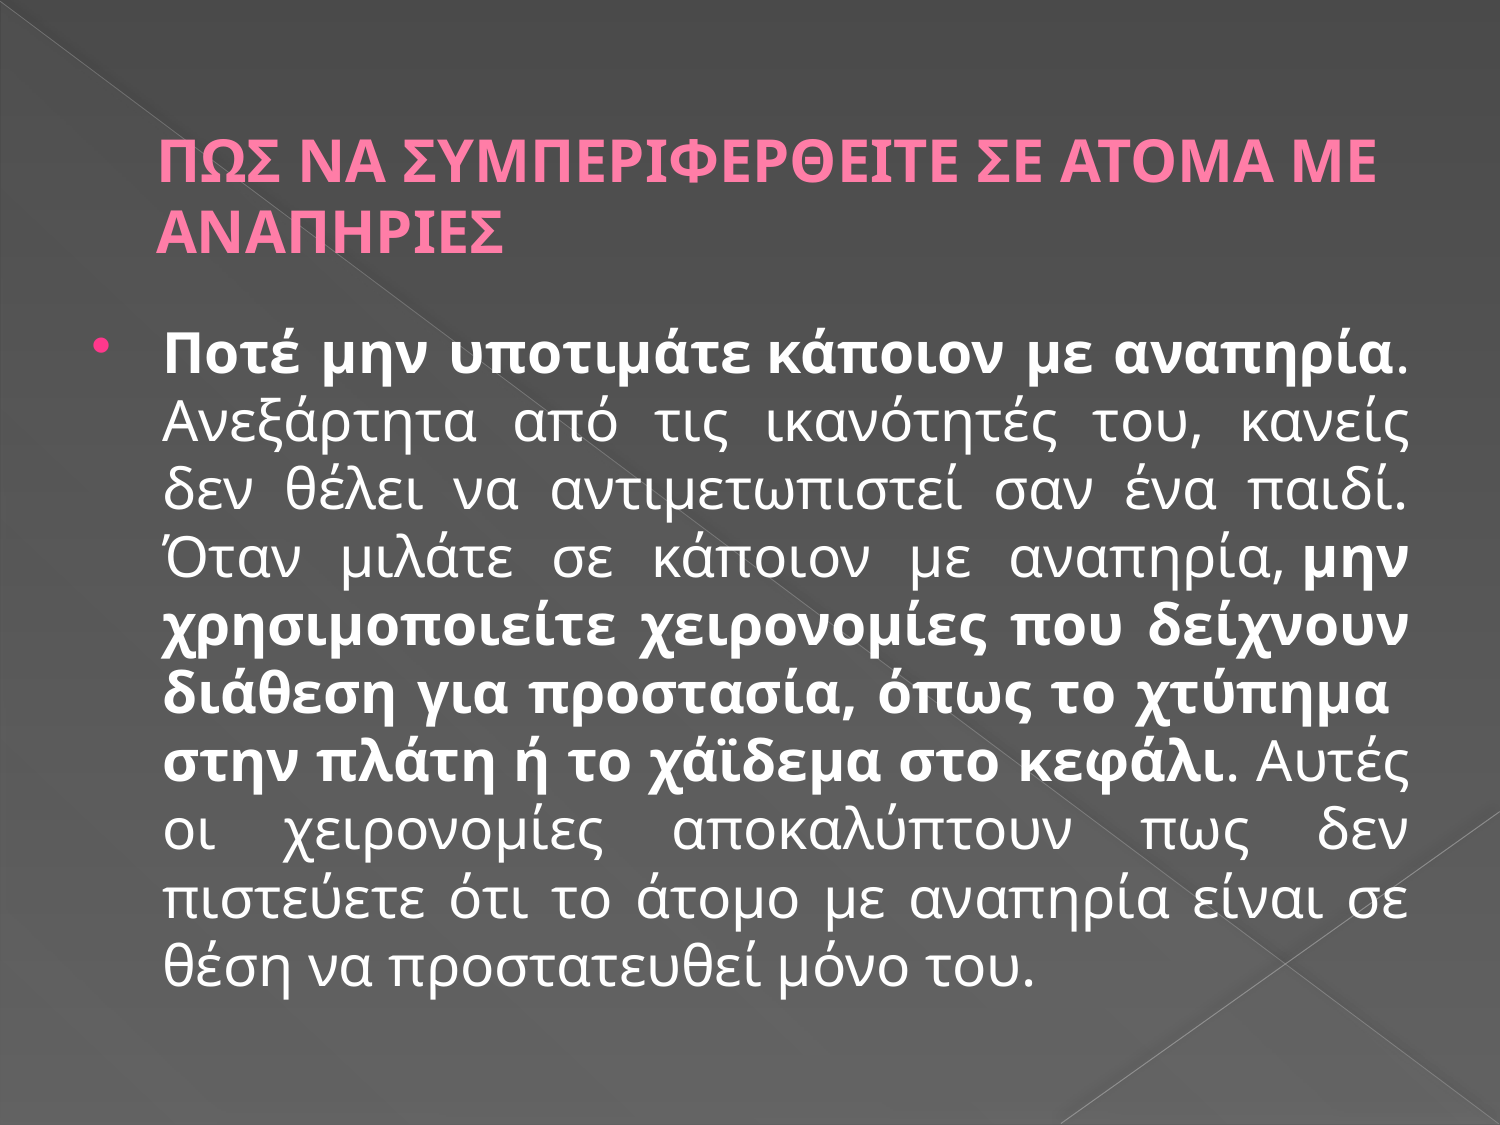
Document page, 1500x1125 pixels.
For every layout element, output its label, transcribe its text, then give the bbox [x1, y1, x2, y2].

title ΠΩΣ ΝΑ ΣΥΜΠΕΡΙΦΕΡΘΕΙΤΕ ΣΕ ΑΤΟΜΑ ΜΕ ΑΝΑΠΗΡΙΕΣ [75, 43, 1425, 274]
list Ποτέ μην υποτιμάτε κάποιον με αναπηρία. Ανεξάρτητα από τις ικανότητές του, κανείς δεν θέλει να αντιμετωπιστεί σαν ένα παιδί. Όταν μιλάτε σε κάποιον με αναπηρία, μην χρησιμοποιείτε χειρονομίες που δείχνουν διάθεση για προστασία, όπως το χτύπημα στην πλάτη ή το χάϊδεμα στο κεφάλι. Αυτές οι χειρονομίες αποκαλύπτουν πως δεν πιστεύετε ότι το άτομο με αναπηρία είναι σε θέση να προστατευθεί μόνο του. [75, 308, 1425, 1059]
